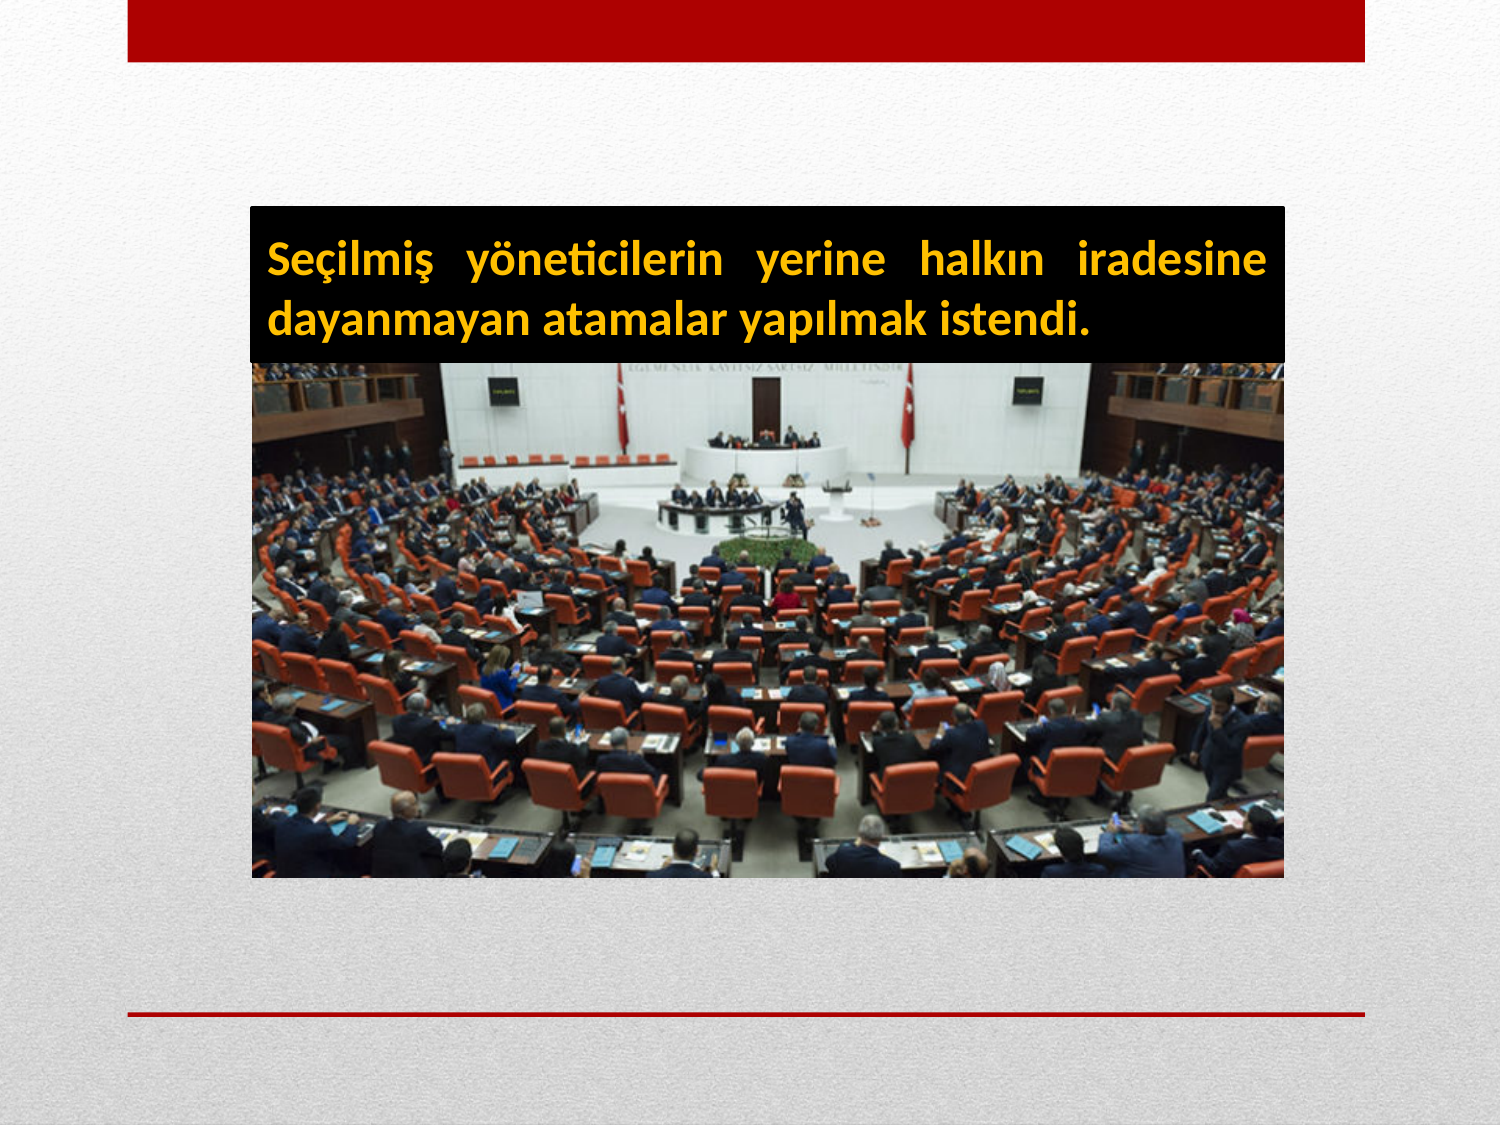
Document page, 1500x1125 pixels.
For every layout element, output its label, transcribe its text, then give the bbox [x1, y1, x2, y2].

list Seçilmiş yöneticilerin yerine halkın iradesine dayanmayan atamalar yapılmak istendi. [250, 206, 1285, 363]
picture [251, 360, 1285, 879]
